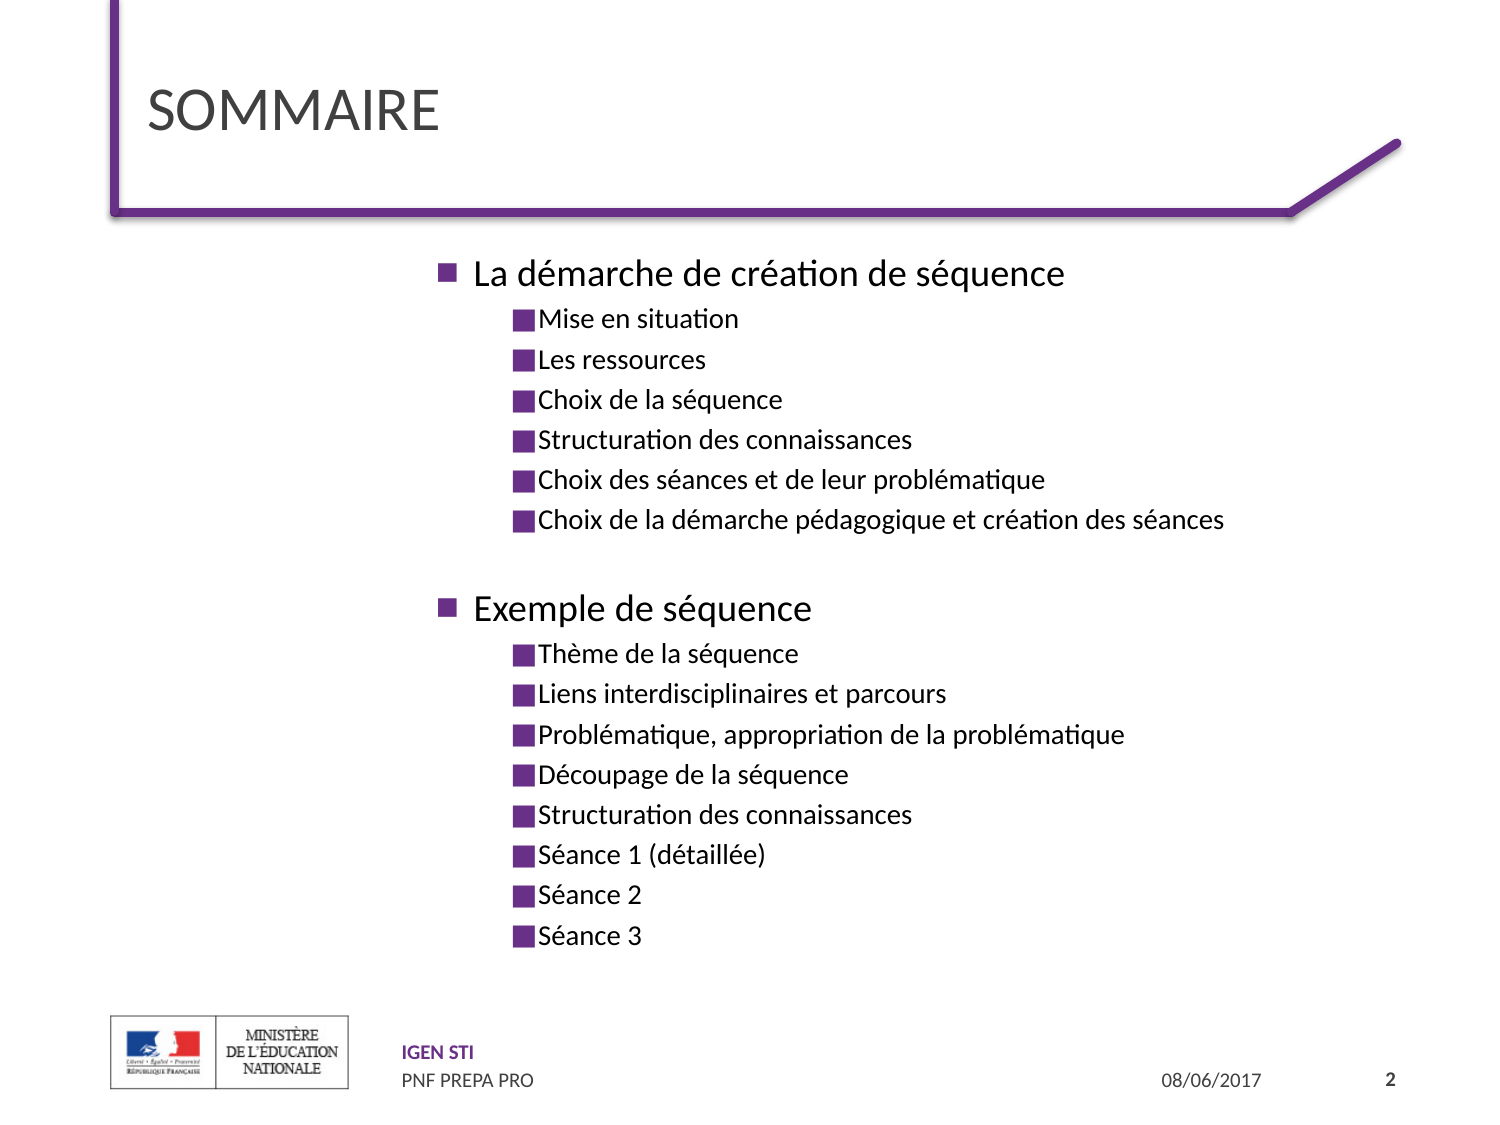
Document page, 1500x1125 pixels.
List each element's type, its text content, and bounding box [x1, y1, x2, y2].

picture [109, 1006, 350, 1100]
title SOMMAIRE [132, 0, 1425, 212]
slide_number 2 [1336, 1048, 1411, 1109]
list La démarche de création de séquence Mise en situation Les ressources Choix de la séquence Structuration des connaissances Choix des séances et de leur problématique Choix de la démarche pédagogique et création des séances Exemple de séquence Thème de la séquence Liens interdisciplinaires et parcours Problématique, appropriation de la problématique Découpage de la séquence Structuration des connaissances Séance 1 (détaillée) Séance 2 Séance 3 [420, 241, 1425, 963]
